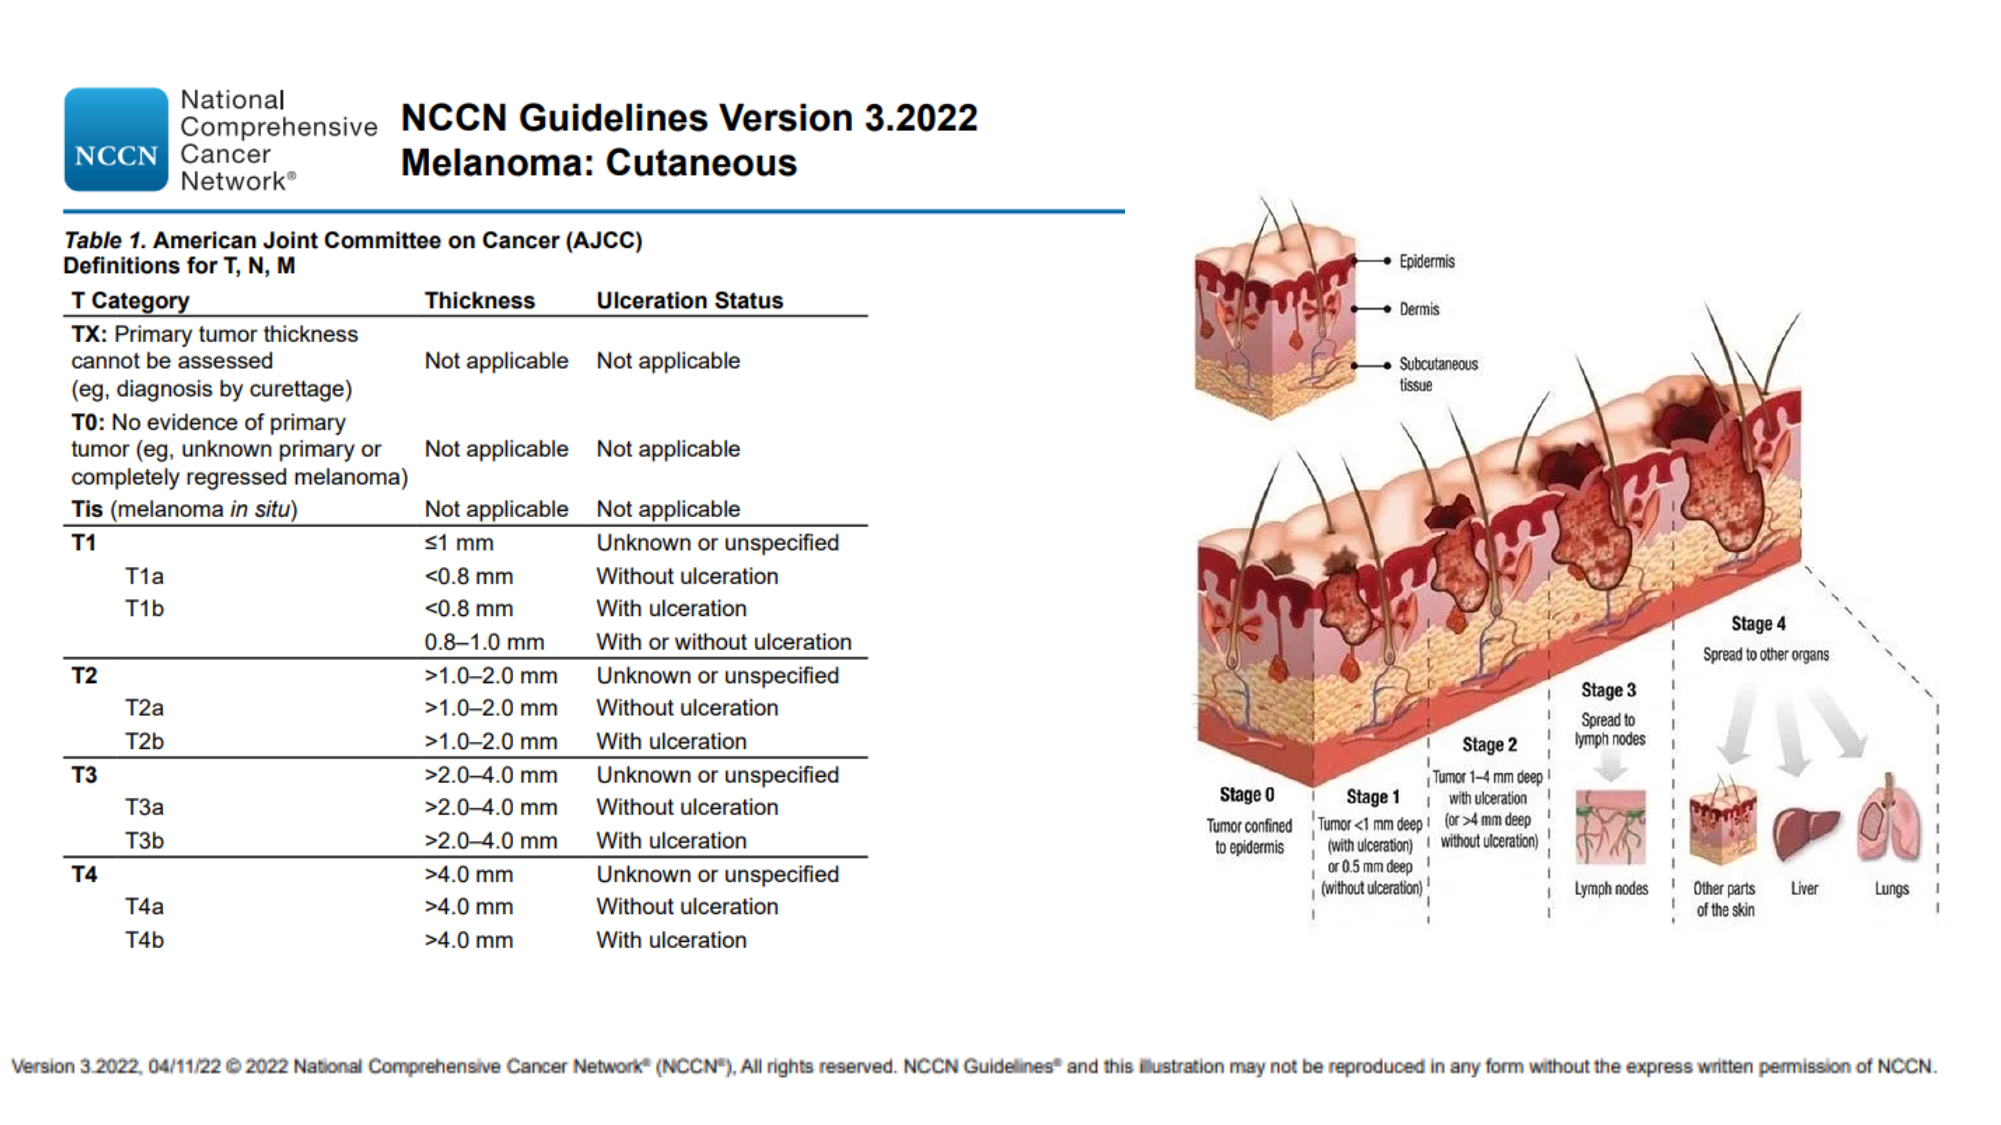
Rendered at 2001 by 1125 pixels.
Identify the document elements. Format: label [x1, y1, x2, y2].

picture [0, 1054, 1963, 1102]
picture [37, 72, 1125, 1053]
picture [1172, 185, 1963, 940]
